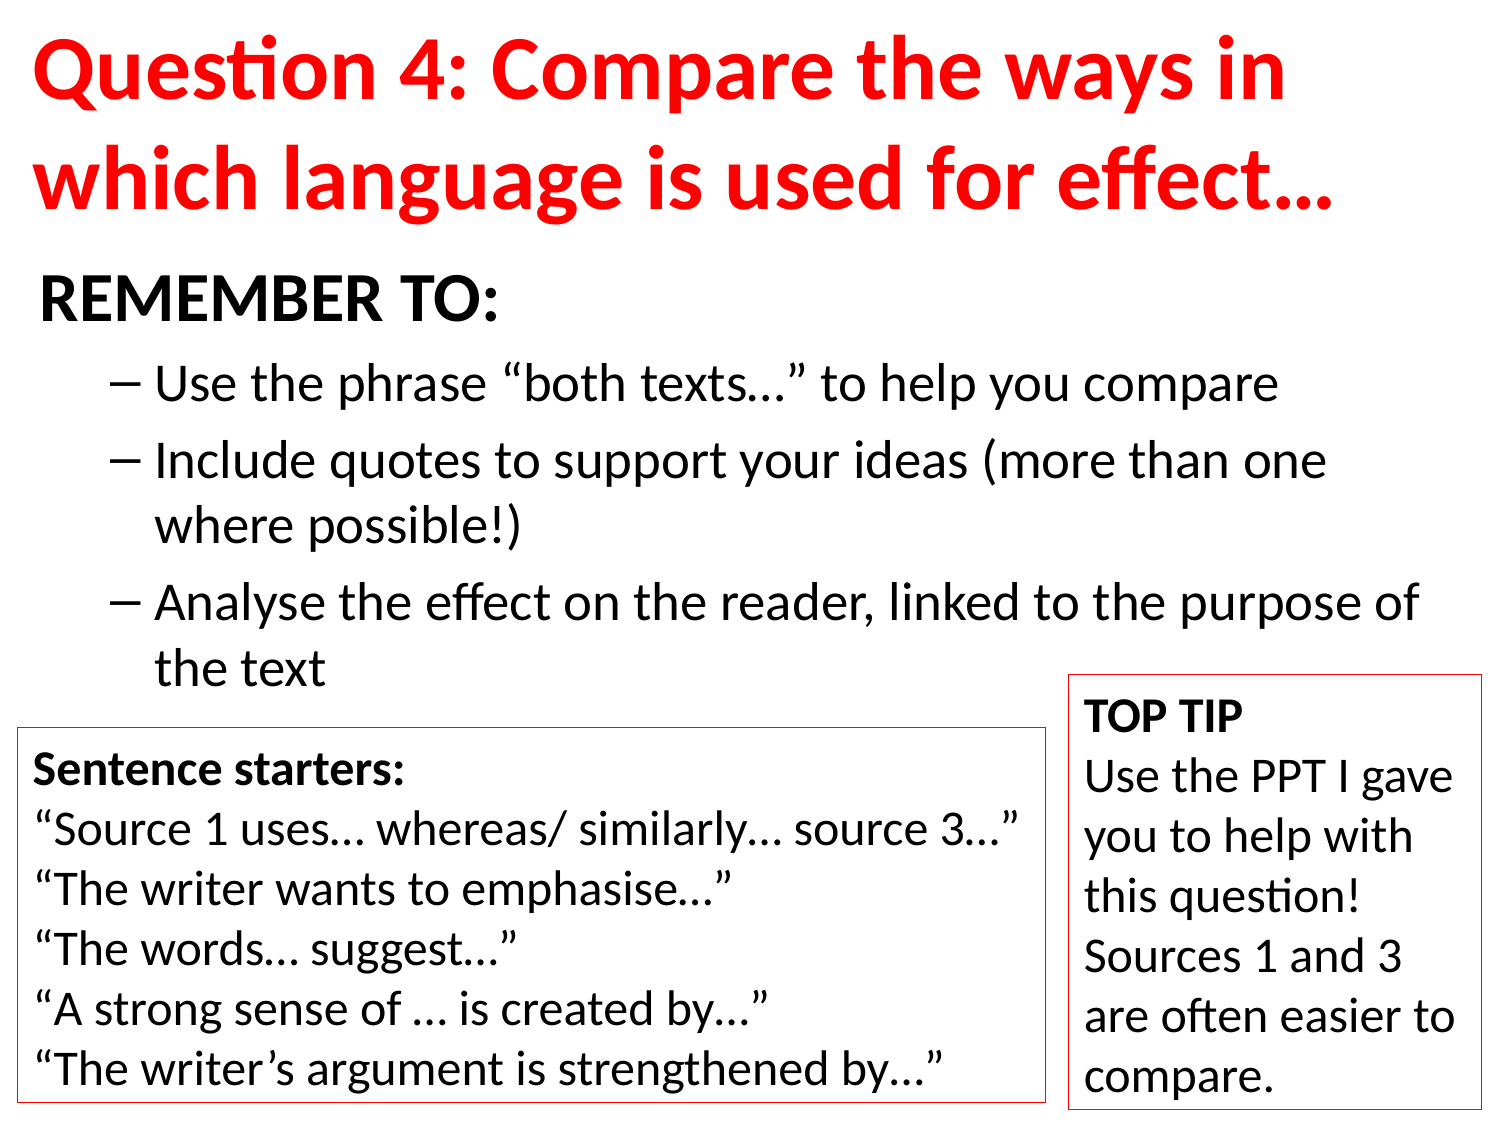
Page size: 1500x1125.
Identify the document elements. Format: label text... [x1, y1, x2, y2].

text_box TOP TIP Use the PPT I gave you to help with this question! Sources 1 and 3 are often easier to compare. [1068, 674, 1482, 1110]
title Question 4: Compare the ways in which language is used for effect… [17, 0, 1482, 266]
text_box Sentence starters: “Source 1 uses… whereas/ similarly… source 3…” “The writer wants to emphasise…” “The words… suggest…” “A strong sense of … is created by…” “The writer’s argument is strengthened by…” [17, 727, 1046, 1103]
list REMEMBER TO: Use the phrase “both texts…” to help you compare Include quotes to support your ideas (more than one where possible!) Analyse the effect on the reader, linked to the purpose of the text [24, 244, 1476, 707]
